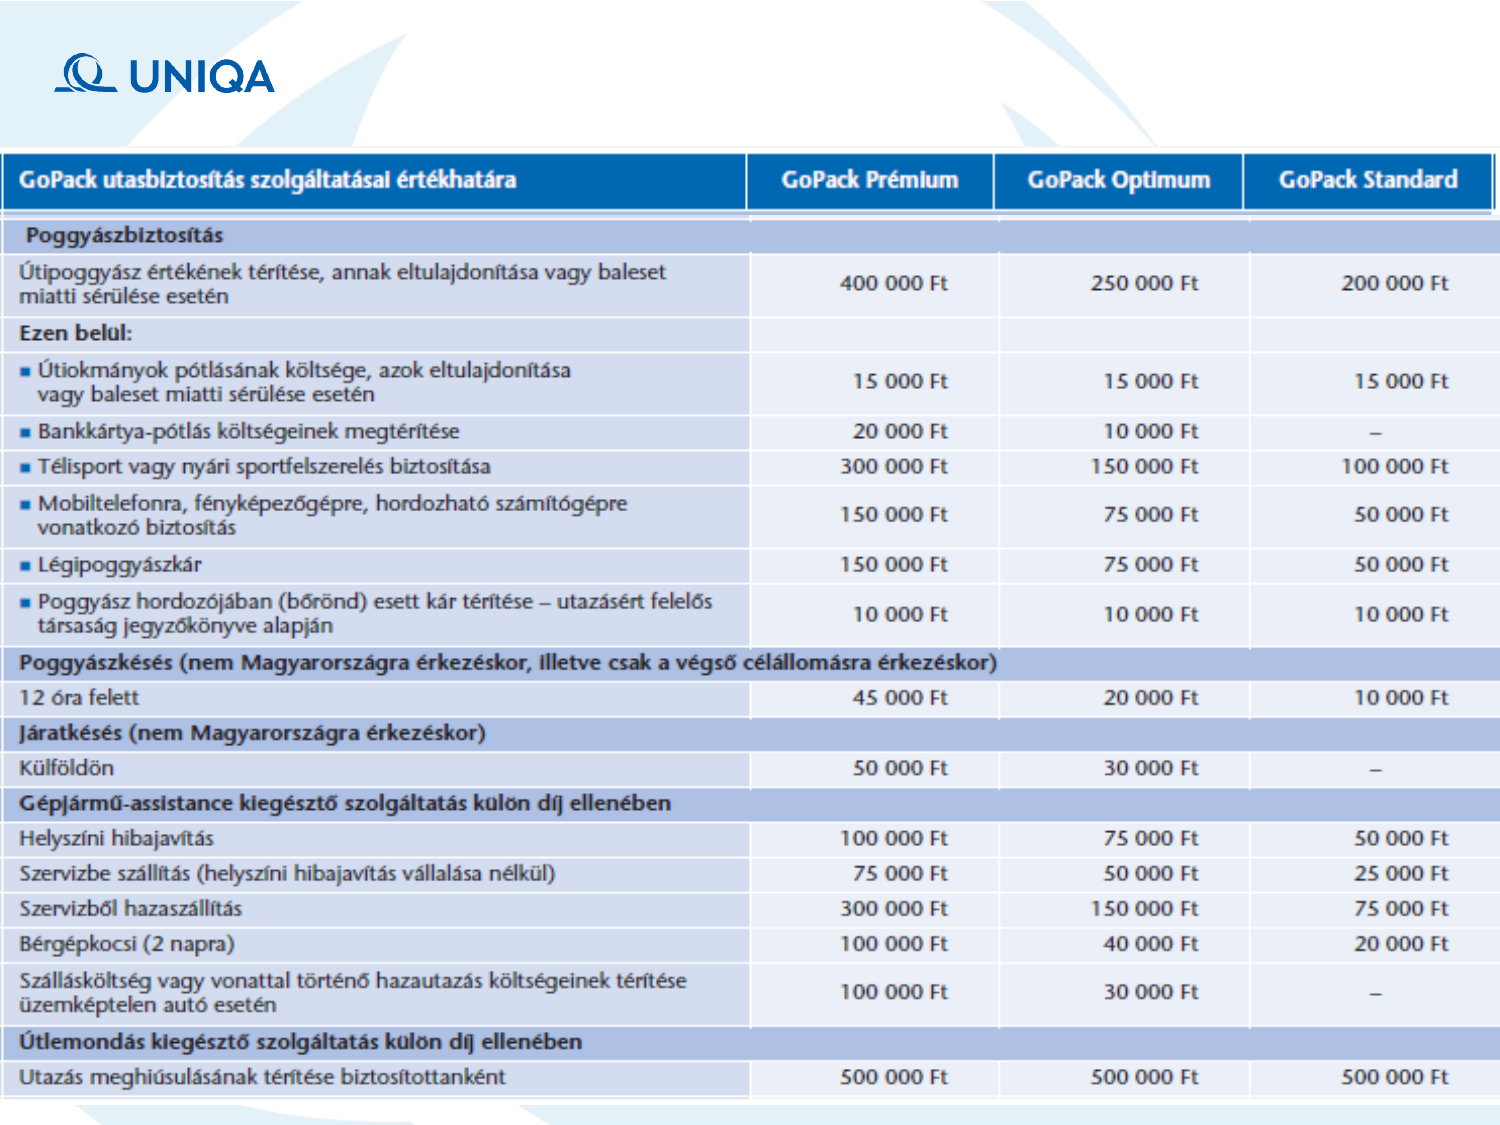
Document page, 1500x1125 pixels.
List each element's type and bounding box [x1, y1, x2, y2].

picture [0, 146, 1500, 1105]
picture [53, 53, 275, 93]
